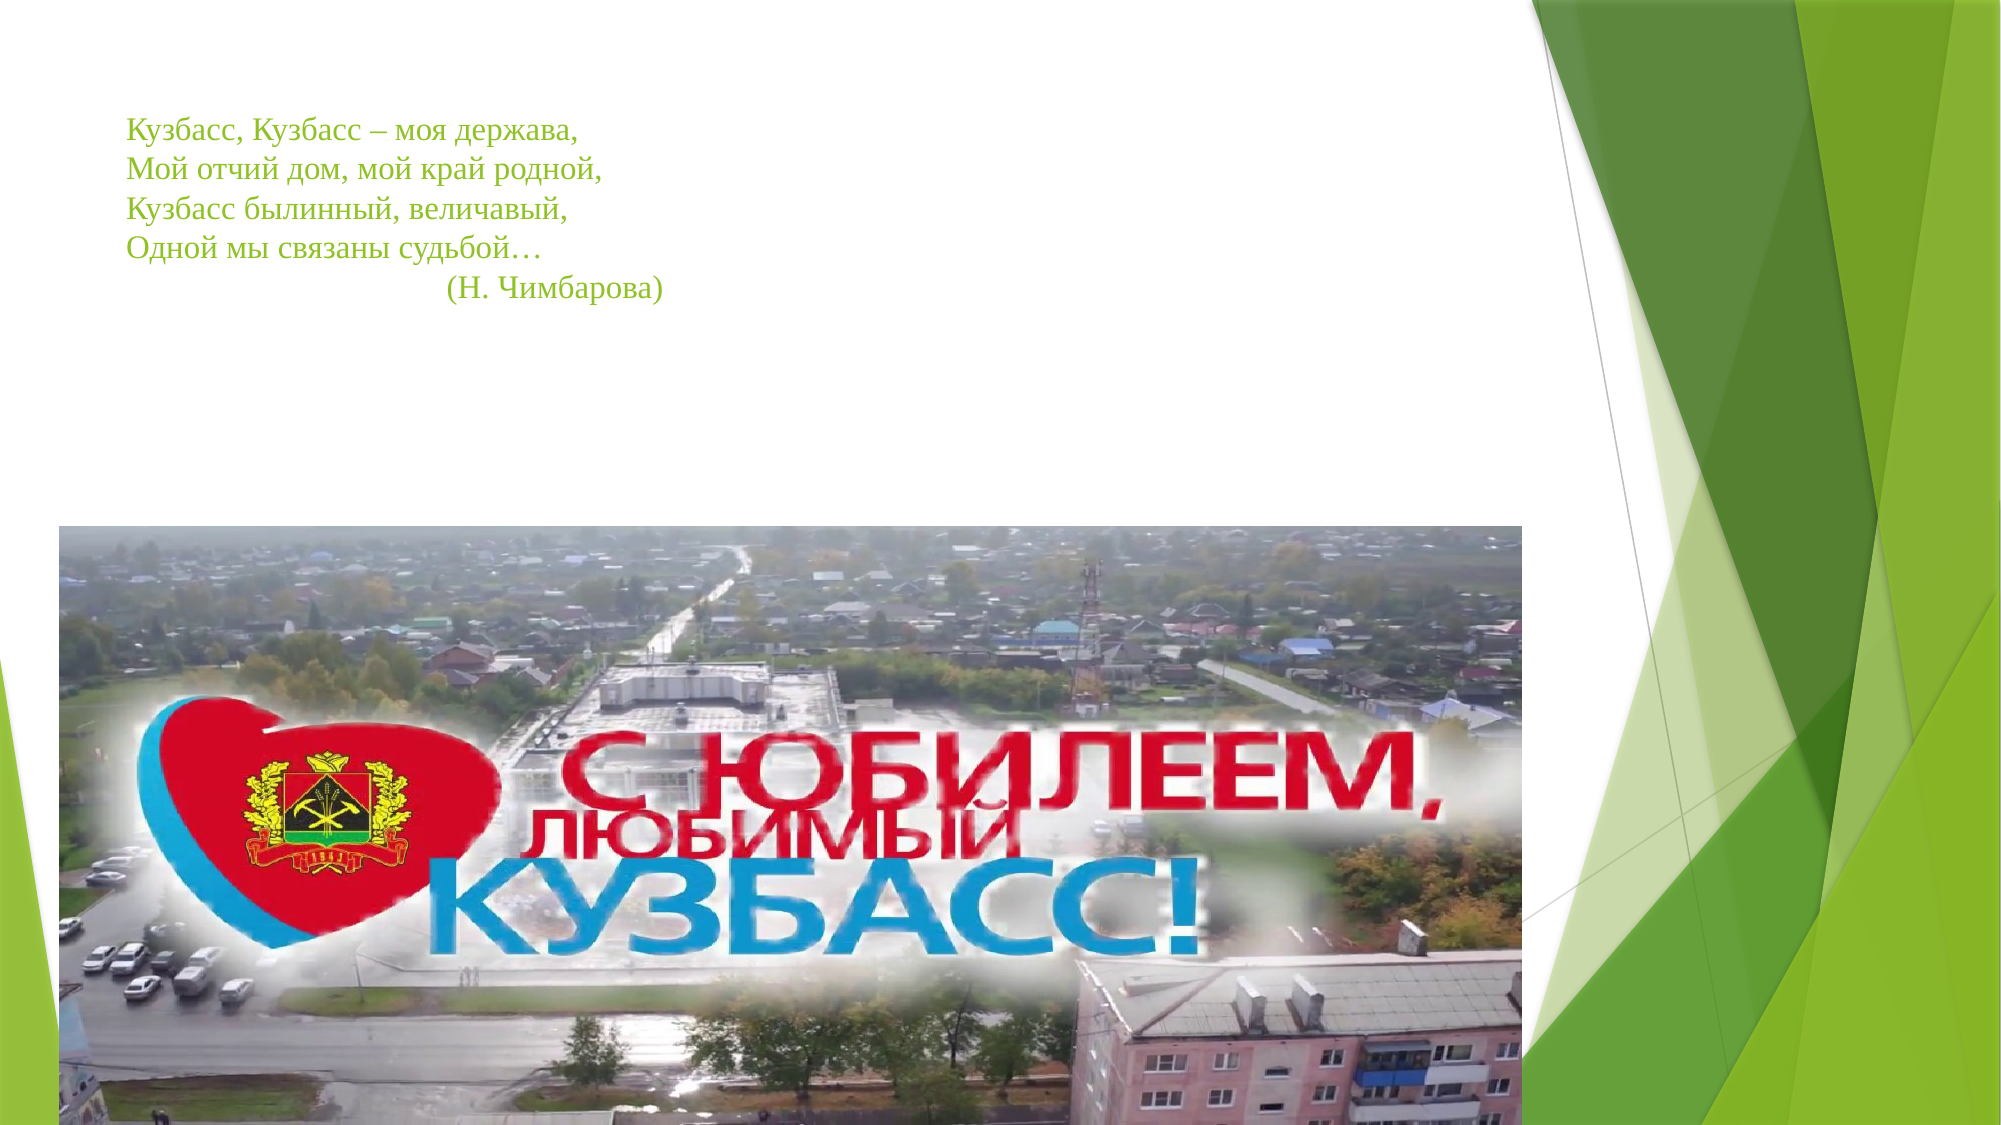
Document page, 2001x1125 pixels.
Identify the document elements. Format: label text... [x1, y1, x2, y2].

picture [58, 525, 1522, 1125]
title Кузбасс, Кузбасс – моя держава, Мой отчий дом, мой край родной, Кузбасс былинный, величавый, Одной мы связаны судьбой… (Н. Чимбарова) [111, 99, 1522, 317]
